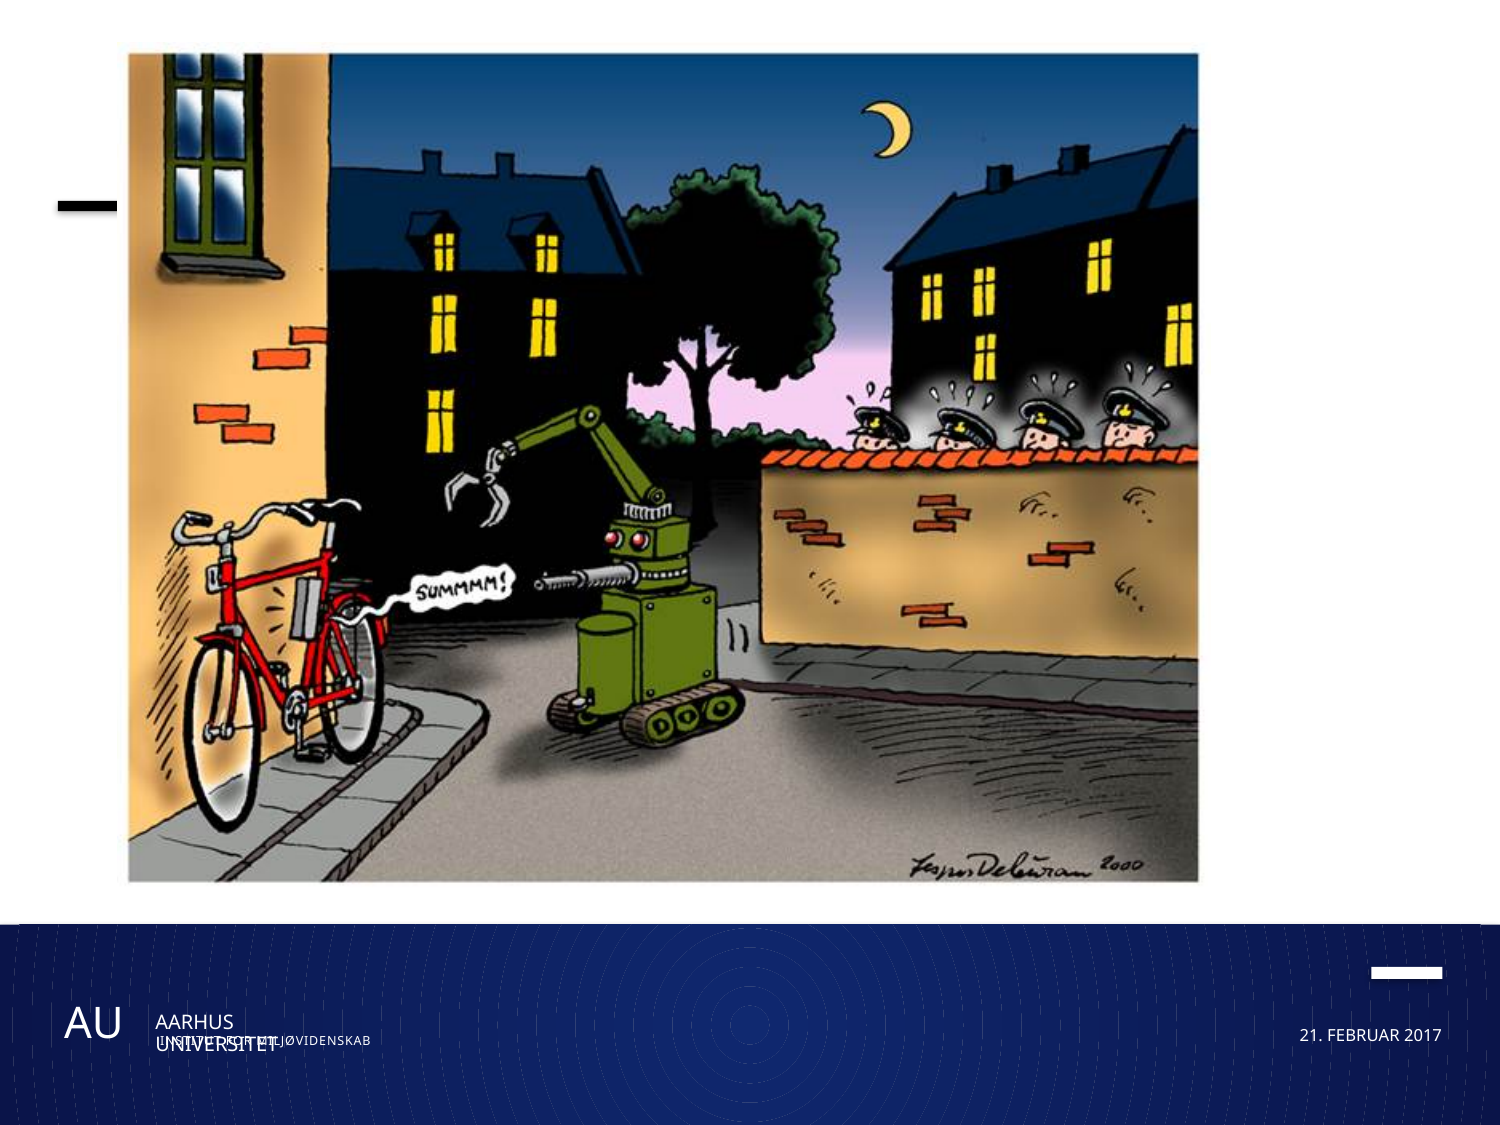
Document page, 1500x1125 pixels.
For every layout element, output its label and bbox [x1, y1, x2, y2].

picture [117, 42, 1211, 895]
